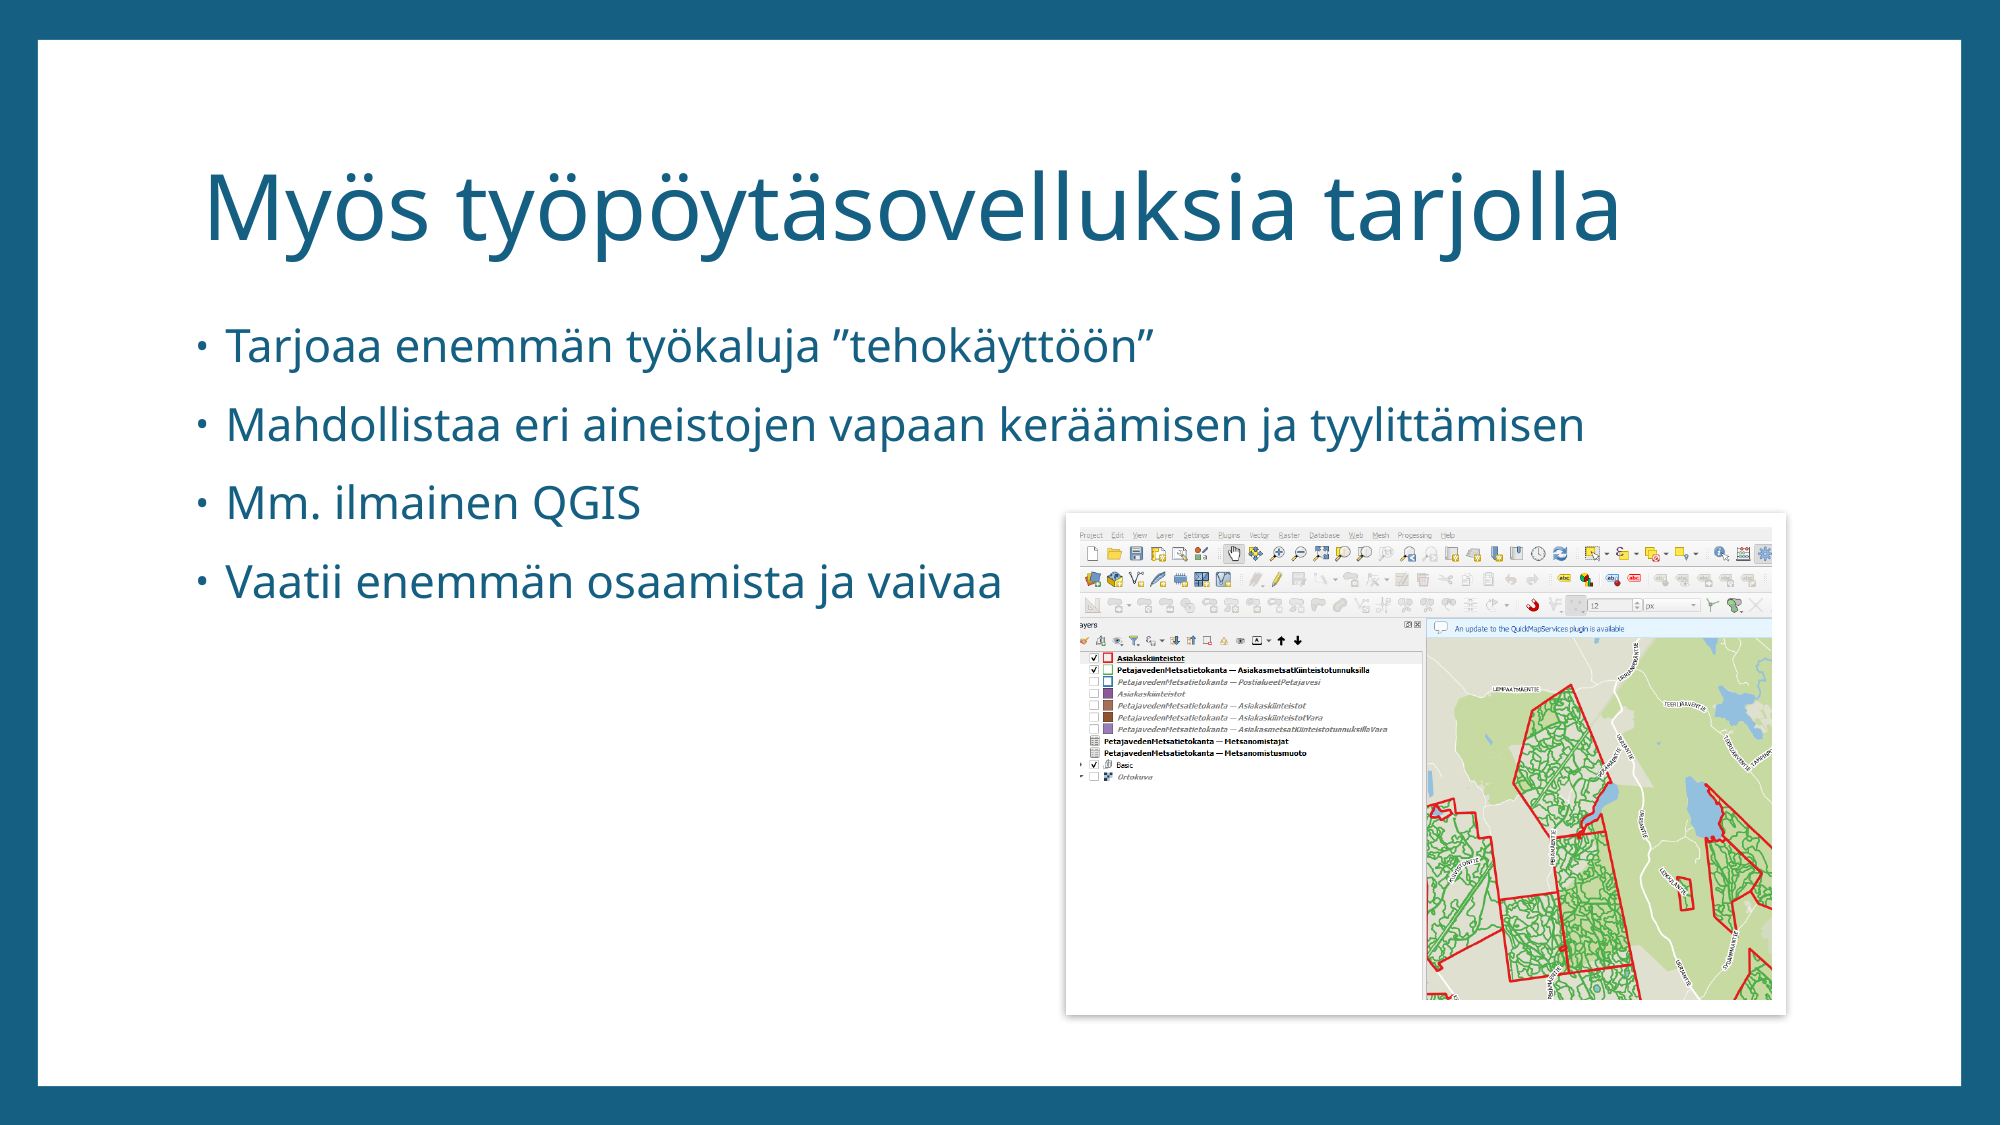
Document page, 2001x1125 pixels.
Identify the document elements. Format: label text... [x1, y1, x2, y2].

picture [1080, 526, 1772, 1001]
list Tarjoaa enemmän työkaluja ”tehokäyttöön” Mahdollistaa eri aineistojen vapaan keräämisen ja tyylittämisen Mm. ilmainen QGIS Vaatii enemmän osaamista ja vaivaa [172, 315, 1793, 979]
title Myös työpöytäsovelluksia tarjolla [187, 99, 1808, 323]
